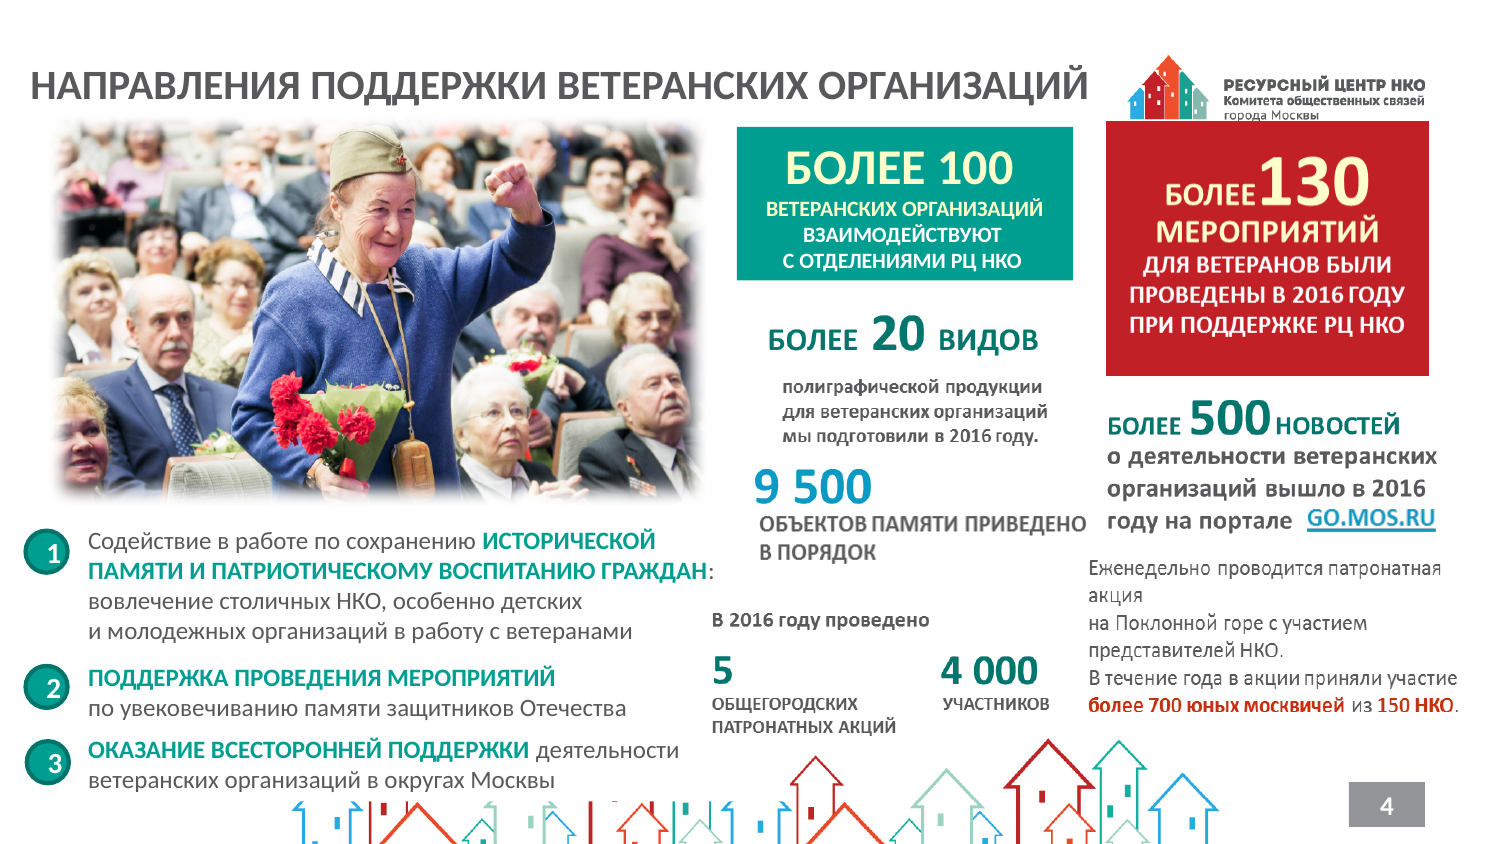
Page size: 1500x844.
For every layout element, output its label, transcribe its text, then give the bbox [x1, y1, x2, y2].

text_box 1 [23, 528, 70, 575]
slide_number 4 [1348, 782, 1425, 827]
picture [91, 55, 1500, 844]
text_box 2 [23, 663, 70, 711]
title НАПРАВЛЕНИЯ ПОДДЕРЖКИ ВЕТЕРАНСКИХ ОРГАНИЗАЦИЙ [17, 28, 1140, 138]
picture [47, 114, 707, 507]
text_box БОЛЕЕ 100 ВЕТЕРАНСКИХ ОРГАНИЗАЦИЙ ВЗАИМОДЕЙСТВУЮТ С ОТДЕЛЕНИЯМИ РЦ НКО [735, 125, 1075, 282]
text_box ПОДДЕРЖКА ПРОВЕДЕНИЯ МЕРОПРИЯТИЙ по увековечиванию памяти защитников Отечества [73, 653, 680, 729]
text_box ОКАЗАНИЕ ВСЕСТОРОННЕЙ ПОДДЕРЖКИ деятельности ветеранских организаций в округах Москвы [73, 729, 791, 802]
text_box Содействие в работе по сохранению ИСТОРИЧЕСКОЙ ПАМЯТИ И ПАТРИОТИЧЕСКОМУ ВОСПИТАНИЮ ГРАЖДАН: вовлечение столичных НКО, особенно детских и молодежных организаций в работу с ветеранами [73, 517, 737, 652]
text_box 3 [24, 739, 71, 786]
